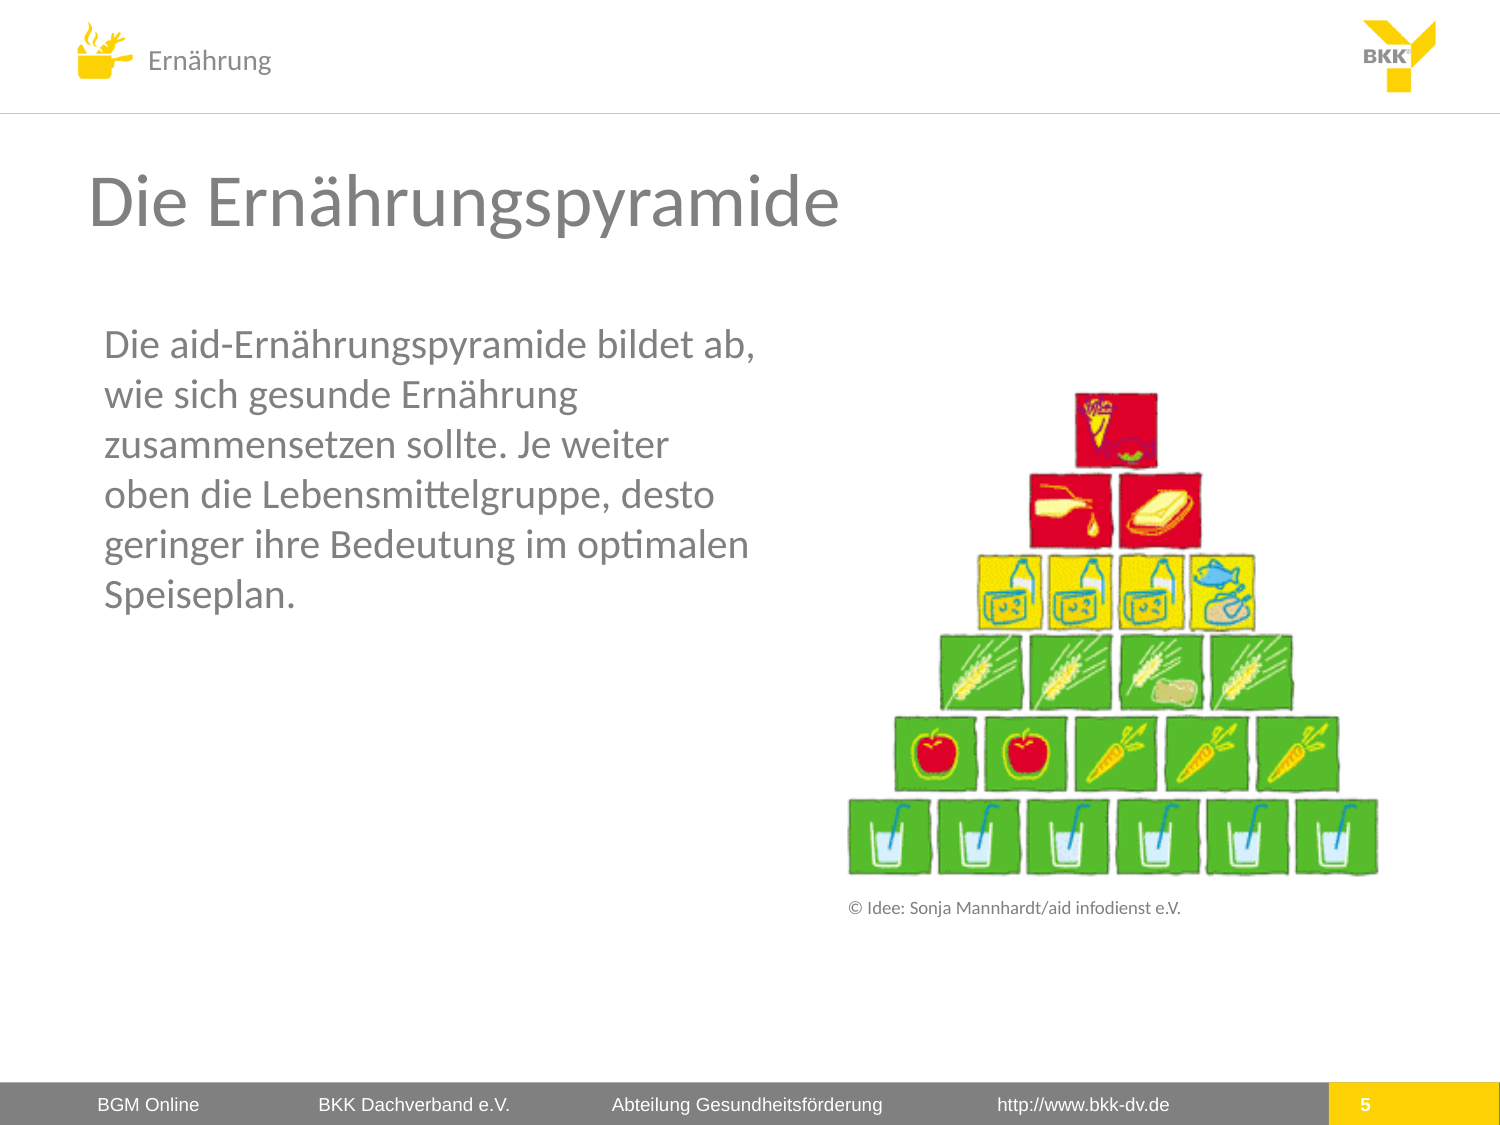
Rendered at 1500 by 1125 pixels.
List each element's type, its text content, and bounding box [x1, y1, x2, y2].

title Die Ernährungspyramide [29, 113, 1471, 279]
picture [1361, 19, 1436, 93]
picture [75, 21, 135, 79]
list Die aid-Ernährungspyramide bildet ab, wie sich gesunde Ernährung zusammensetzen sollte. Je weiter oben die Lebensmittelgruppe, desto geringer ihre Bedeutung im optimalen Speiseplan. [45, 308, 778, 1018]
picture [832, 361, 1389, 894]
text_box © Idee: Sonja Mannhardt/aid infodienst e.V. [832, 900, 1258, 917]
